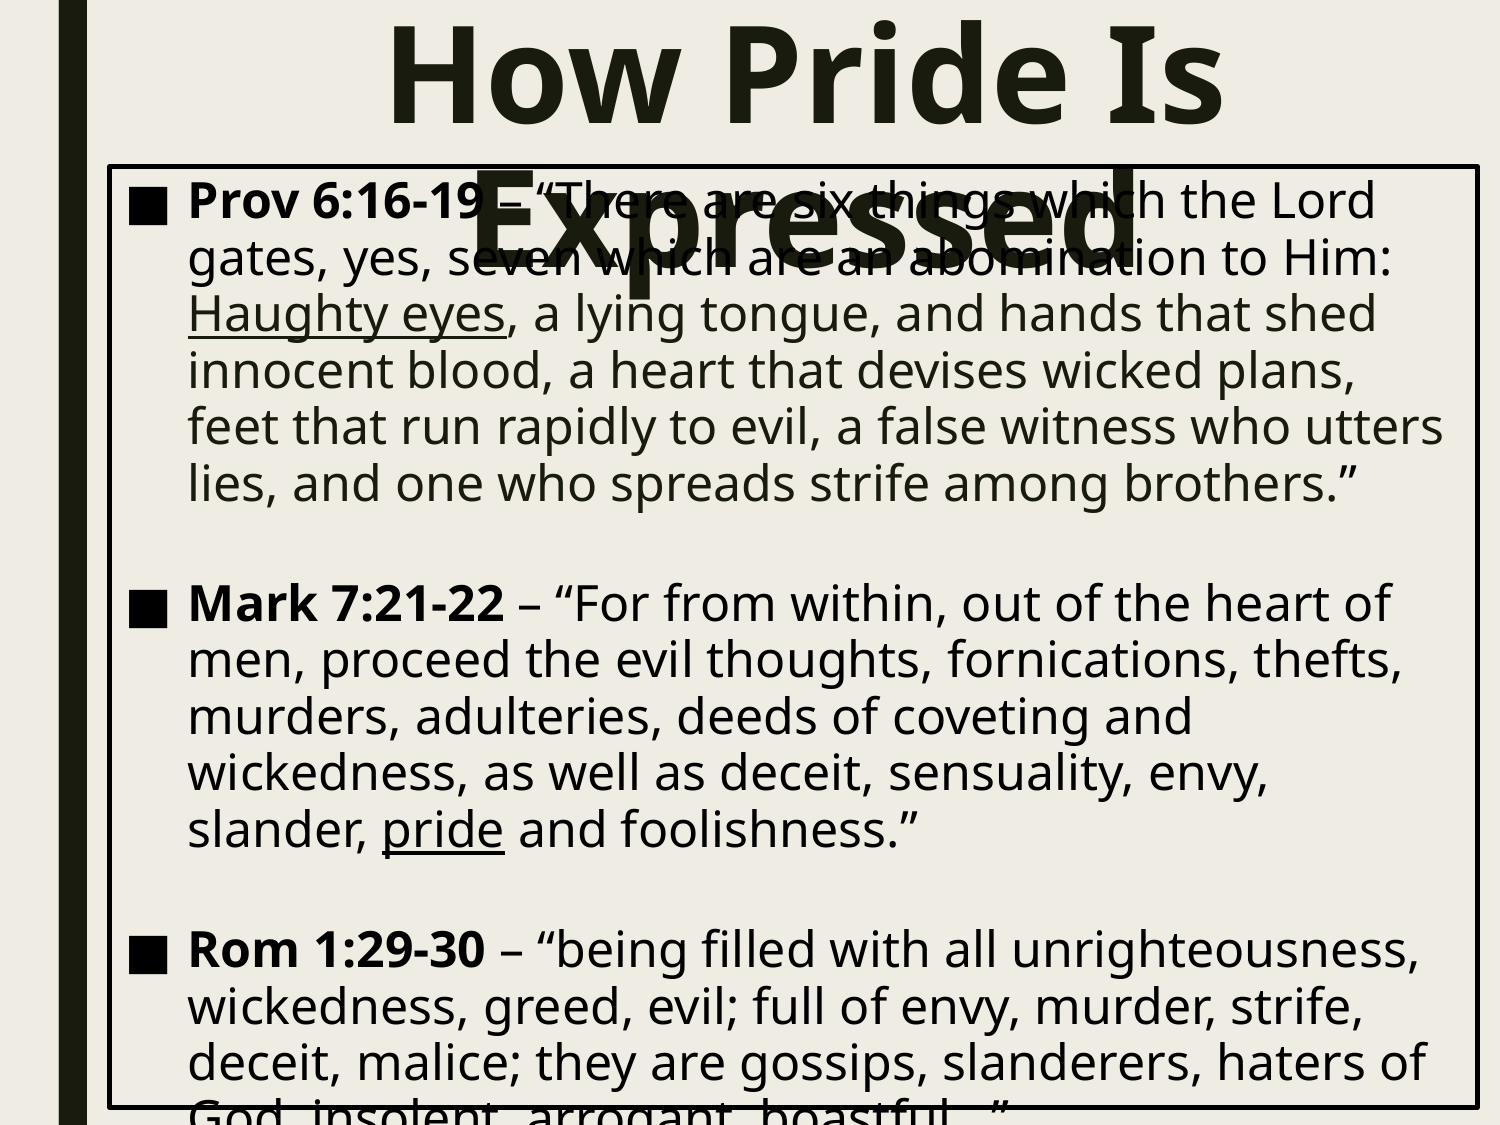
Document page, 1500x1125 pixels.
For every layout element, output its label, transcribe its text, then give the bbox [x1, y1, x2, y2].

list Prov 6:16-19 – “There are six things which the Lord gates, yes, seven which are an abomination to Him: Haughty eyes, a lying tongue, and hands that shed innocent blood, a heart that devises wicked plans, feet that run rapidly to evil, a false witness who utters lies, and one who spreads strife among brothers.” Mark 7:21-22 – “For from within, out of the heart of men, proceed the evil thoughts, fornications, thefts, murders, adulteries, deeds of coveting and wickedness, as well as deceit, sensuality, envy, slander, pride and foolishness.” Rom 1:29-30 – “being filled with all unrighteousness, wickedness, greed, evil; full of envy, murder, strife, deceit, malice; they are gossips, slanderers, haters of God, insolent, arrogant, boastful…” [109, 166, 1478, 1108]
title How Pride Is Expressed [109, 0, 1500, 142]
